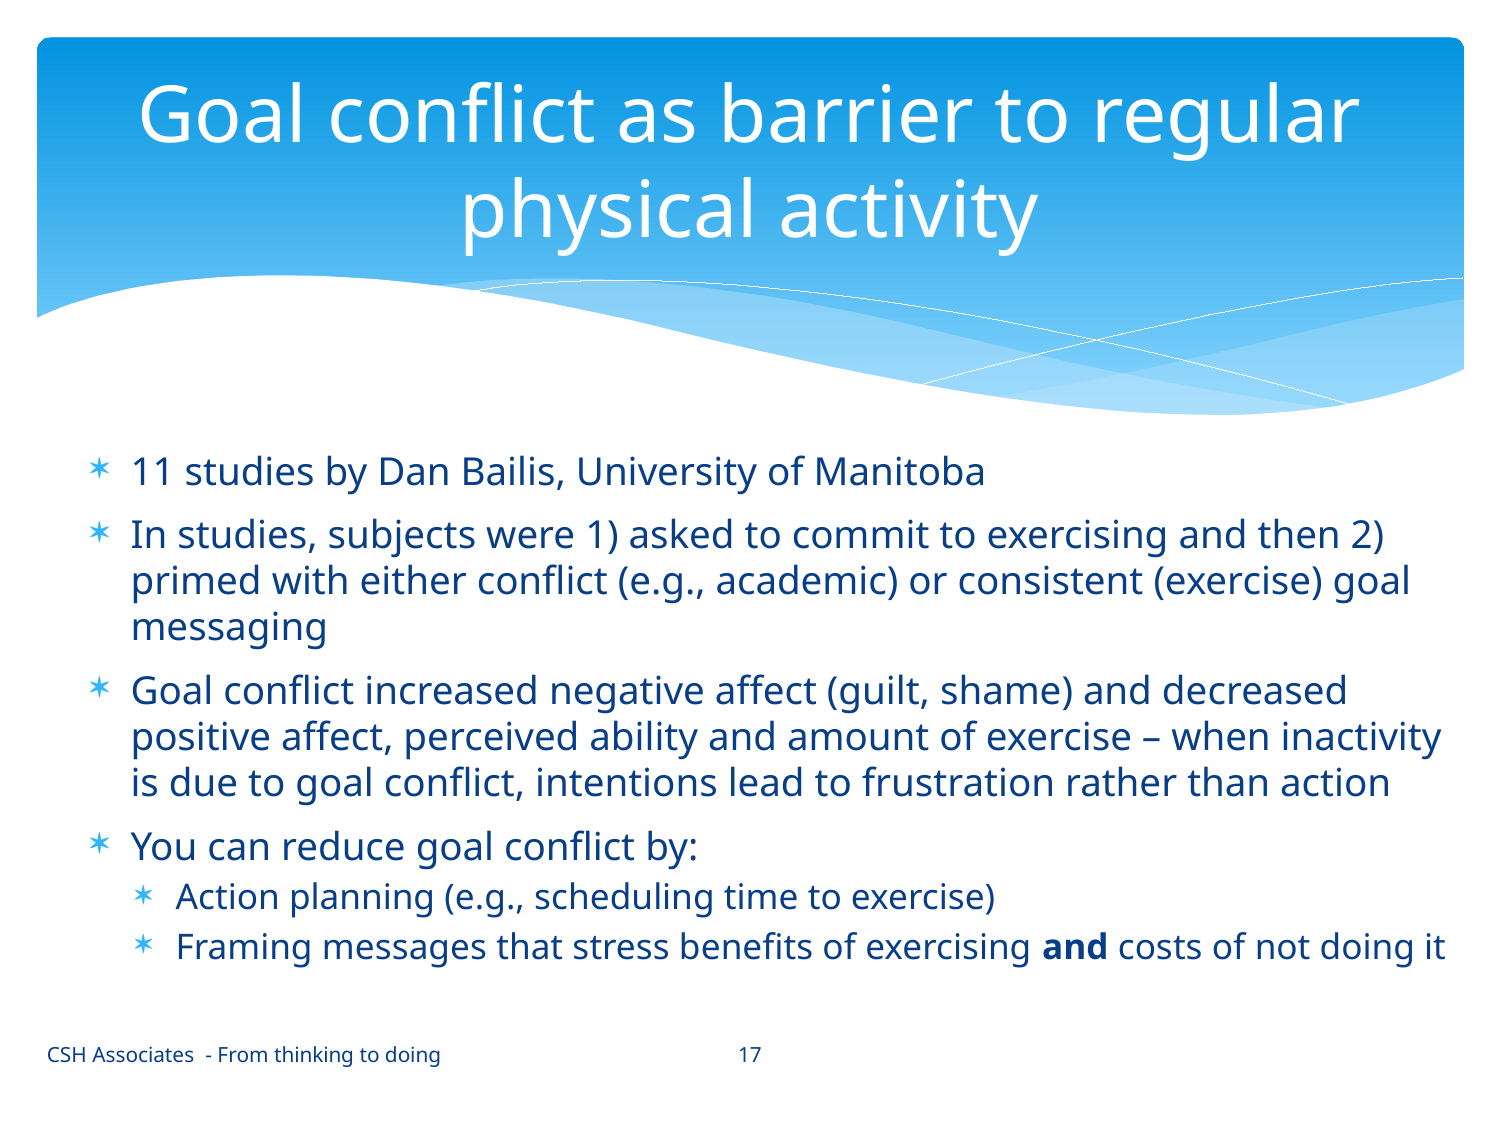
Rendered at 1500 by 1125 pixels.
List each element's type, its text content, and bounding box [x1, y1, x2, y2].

list 11 studies by Dan Bailis, University of Manitoba In studies, subjects were 1) asked to commit to exercising and then 2) primed with either conflict (e.g., academic) or consistent (exercise) goal messaging Goal conflict increased negative affect (guilt, shame) and decreased positive affect, perceived ability and amount of exercise – when inactivity is due to goal conflict, intentions lead to frustration rather than action You can reduce goal conflict by: Action planning (e.g., scheduling time to exercise) Framing messages that stress benefits of exercising and costs of not doing it [75, 438, 1463, 1038]
footer CSH Associates - From thinking to doing [31, 1025, 653, 1086]
slide_number 17 [654, 1025, 846, 1086]
title Goal conflict as barrier to regular physical activity [75, 55, 1425, 261]
